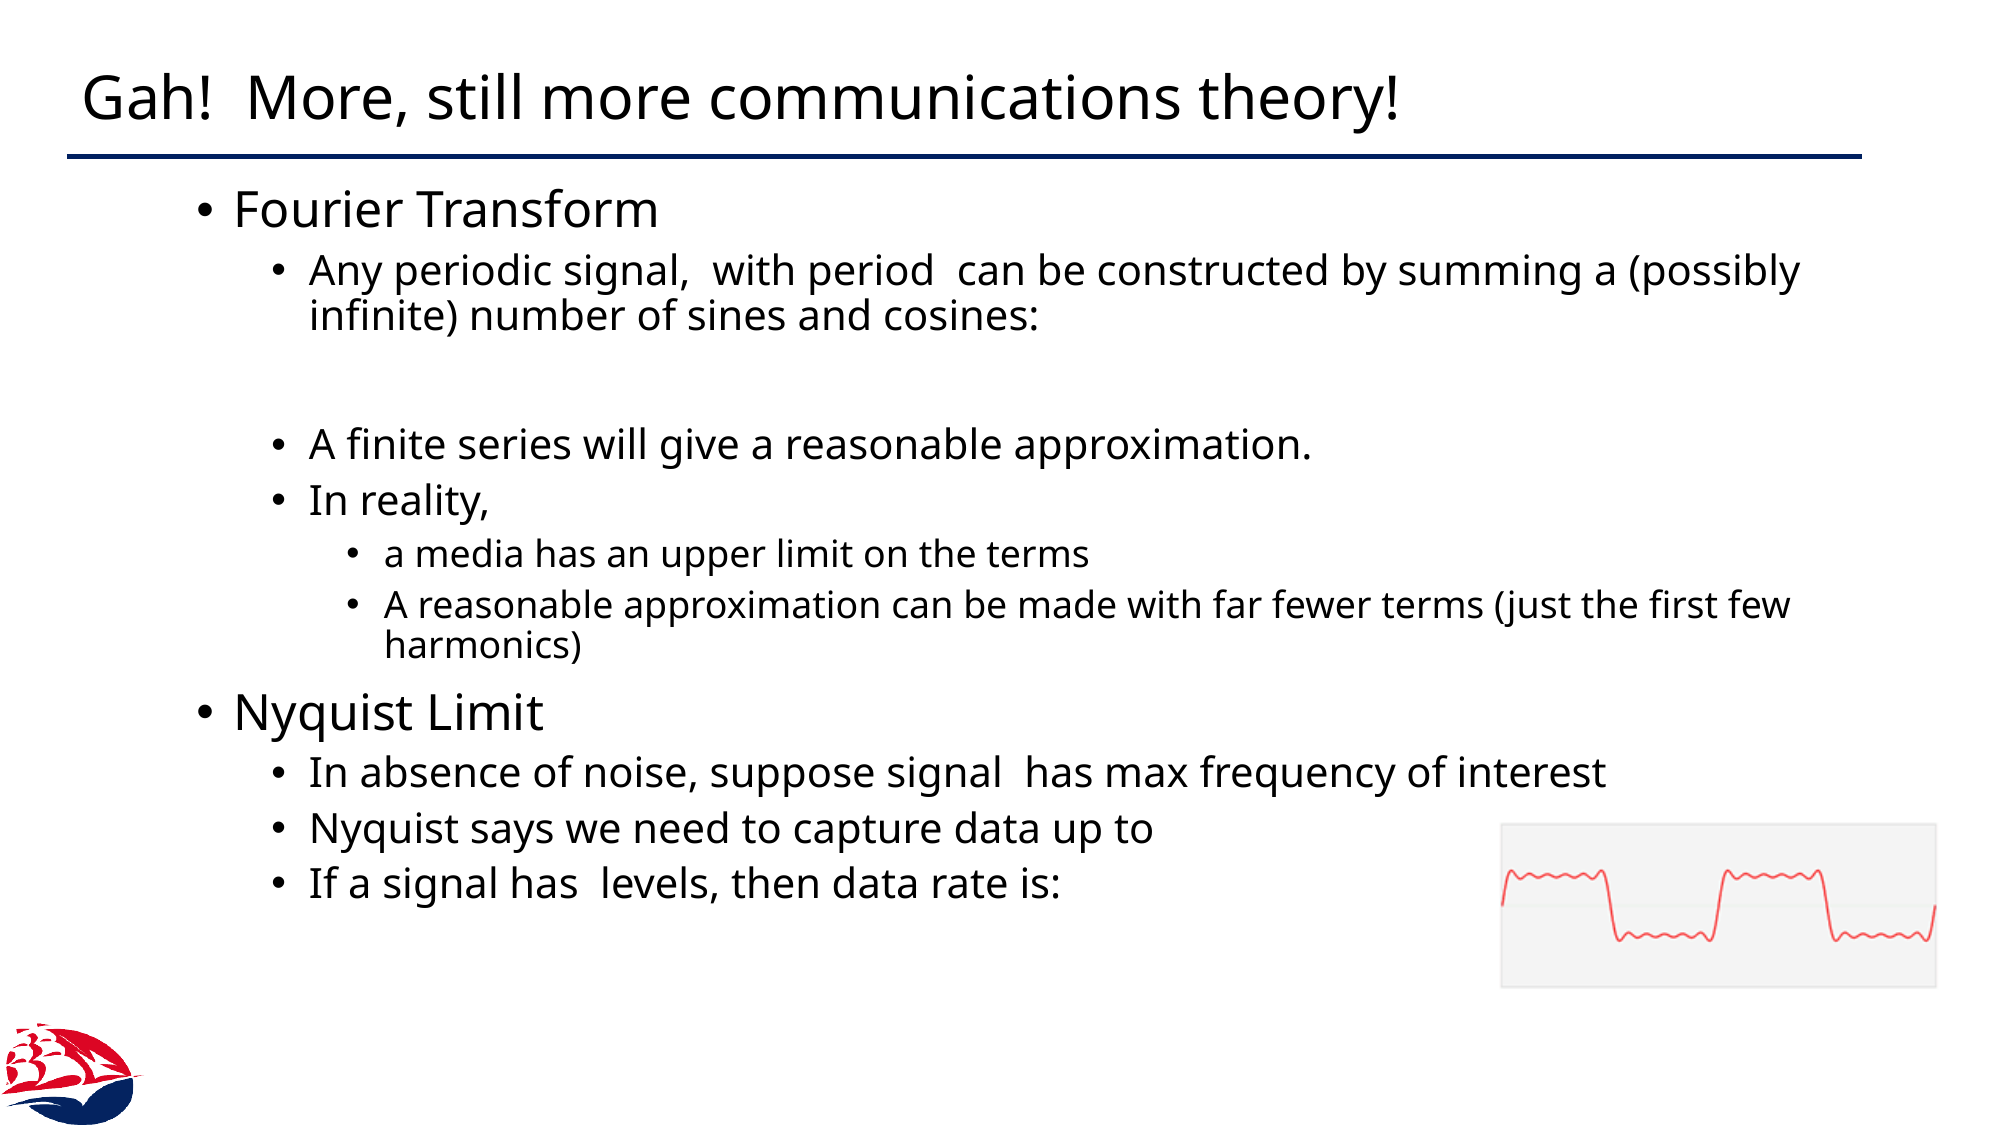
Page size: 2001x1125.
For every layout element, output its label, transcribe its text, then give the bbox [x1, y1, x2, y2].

picture [1484, 718, 1954, 1094]
picture [0, 1023, 149, 1125]
title Gah! More, still more communications theory! [66, 59, 1863, 141]
